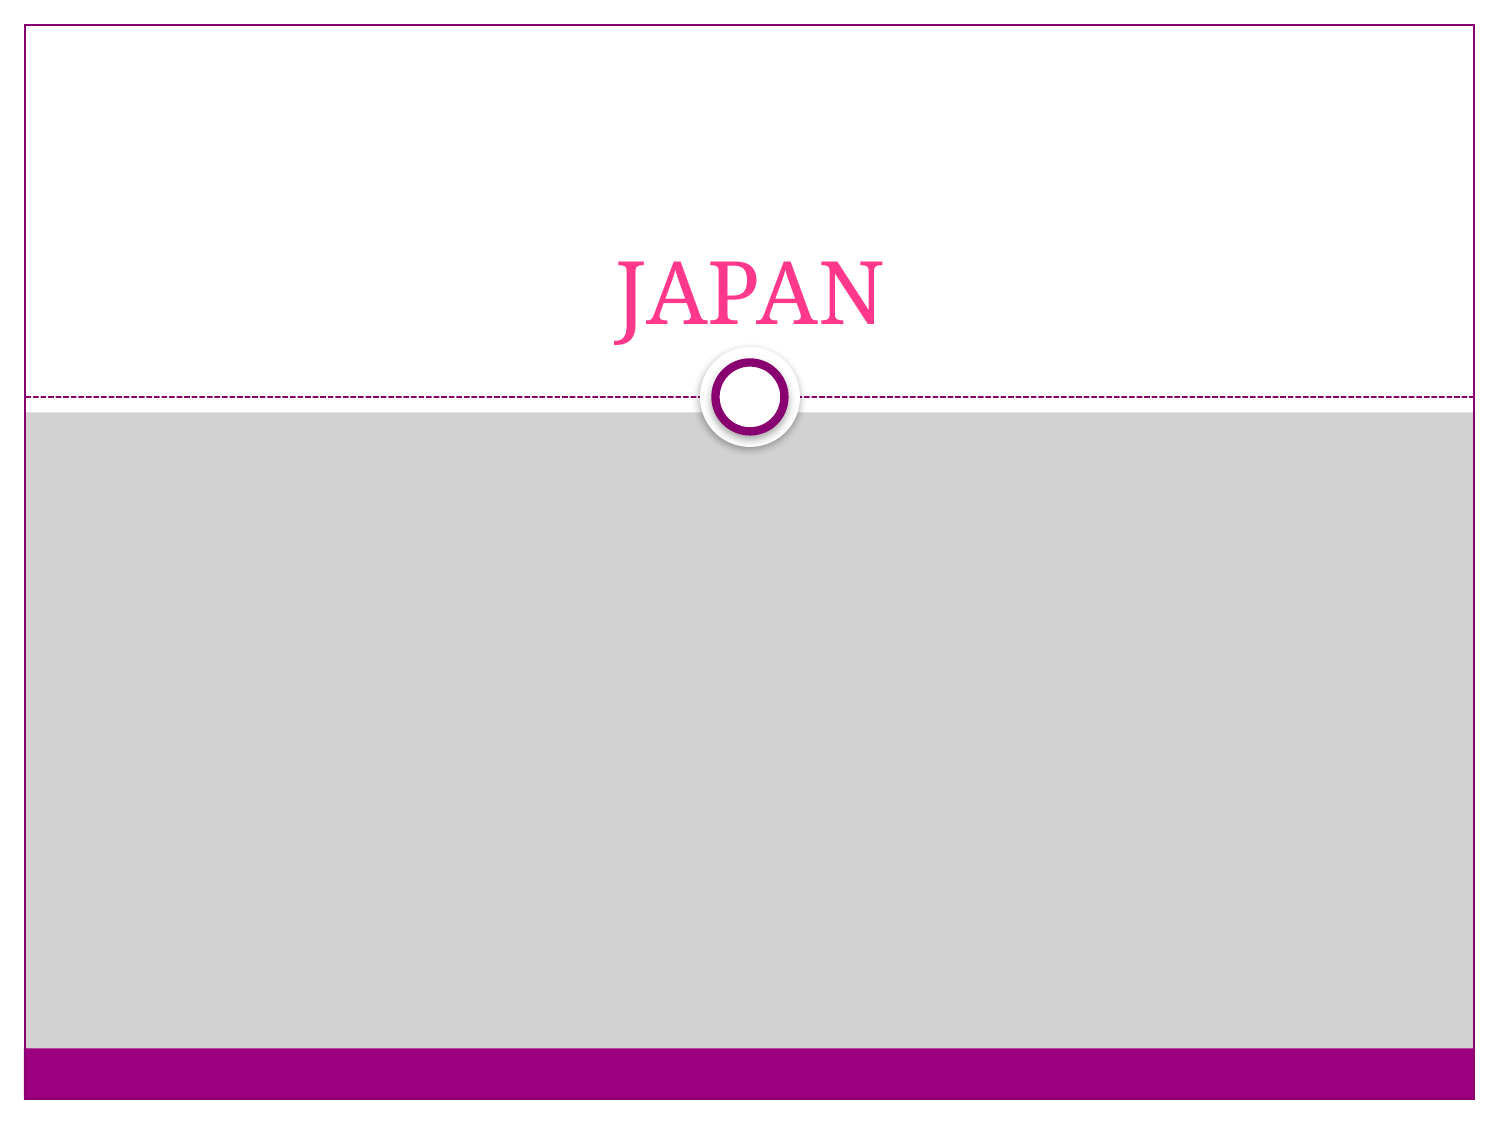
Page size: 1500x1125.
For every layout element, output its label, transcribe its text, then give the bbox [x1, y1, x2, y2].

title JAPAN [112, 62, 1388, 350]
